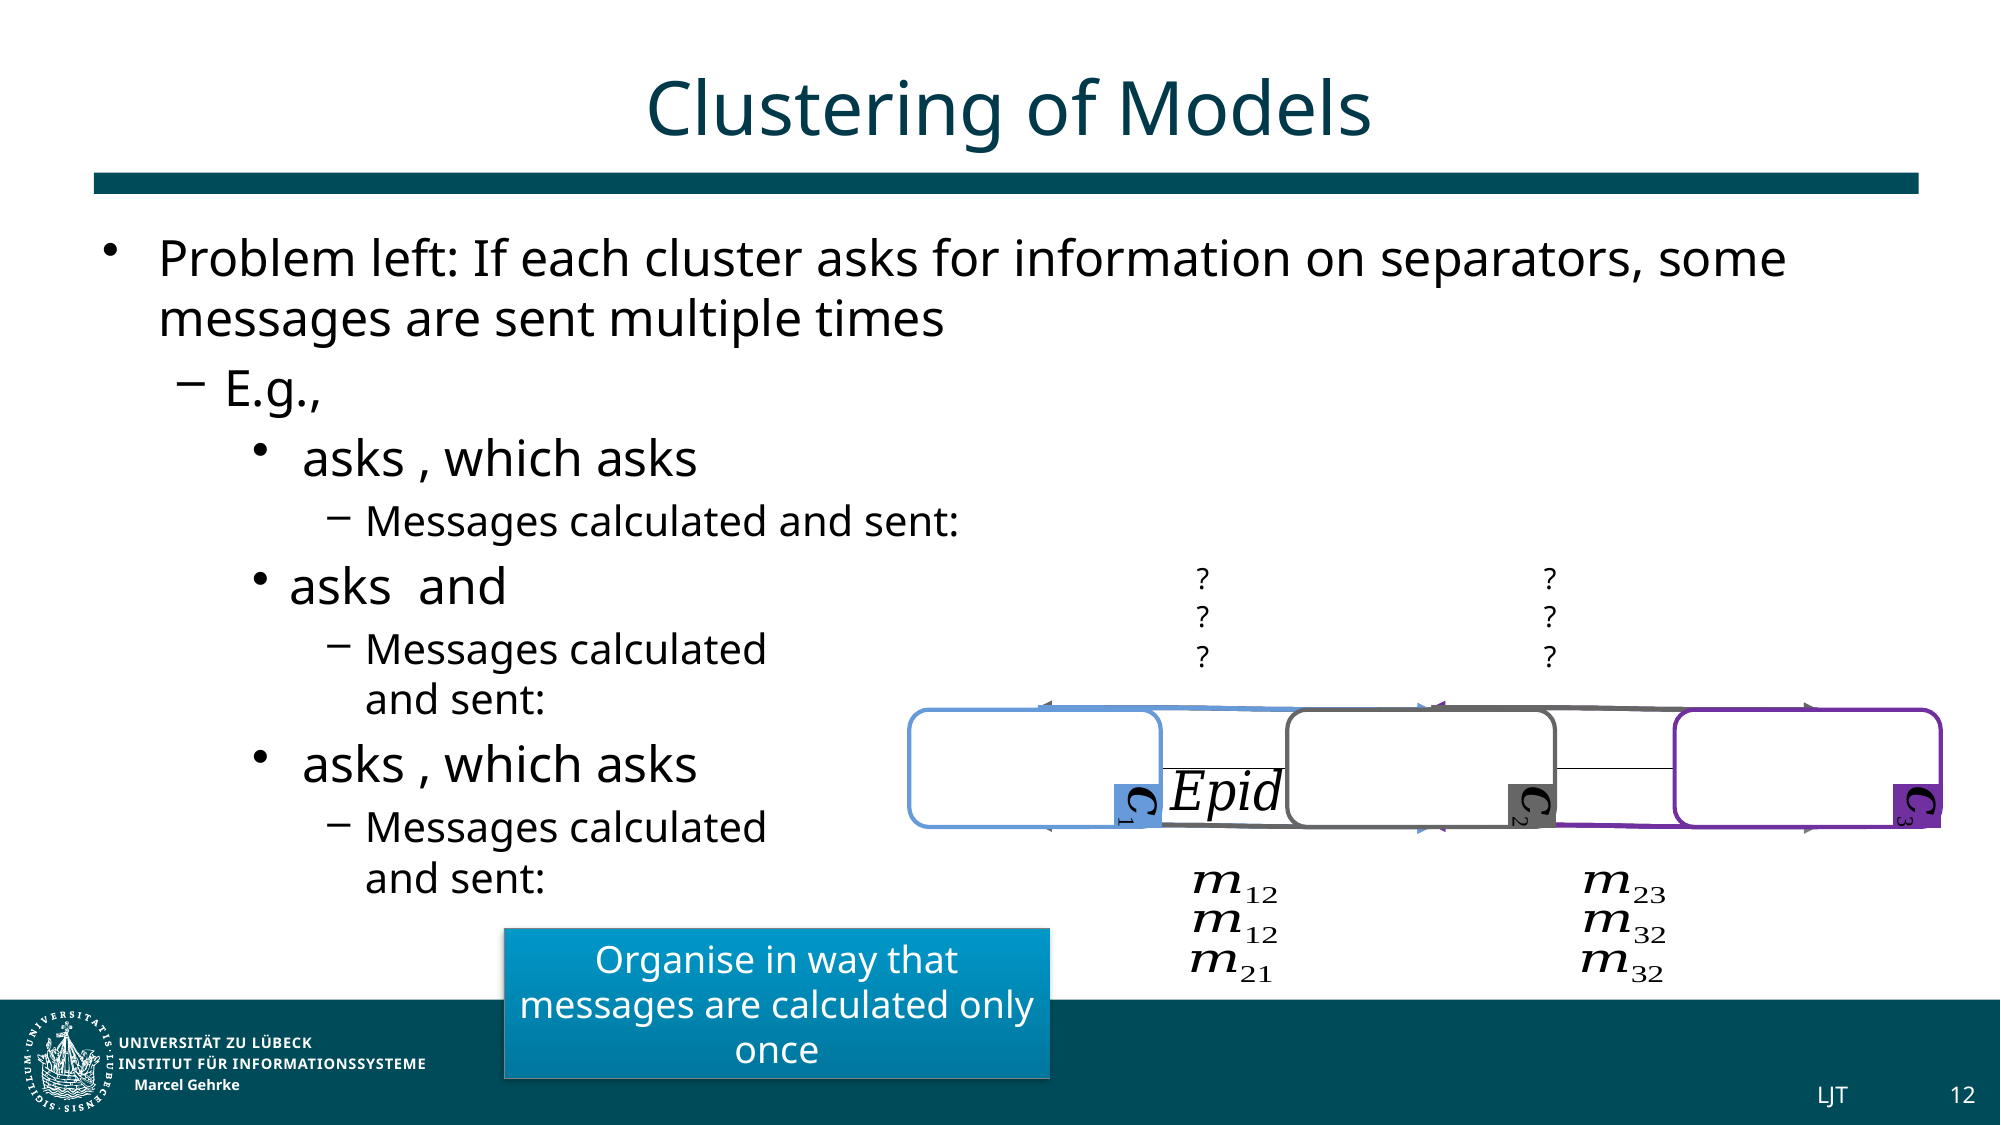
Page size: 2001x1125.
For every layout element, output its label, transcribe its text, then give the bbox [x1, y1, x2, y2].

slide_number LJT [1992, 1073, 2000, 1106]
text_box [909, 709, 1942, 867]
title Clustering of Models [99, 52, 1919, 161]
footer Marcel Gehrke [0, 1068, 504, 1101]
slide_number 12 [1524, 1073, 1992, 1106]
text_box Organise in way that messages are calculated only once [503, 928, 1051, 1079]
